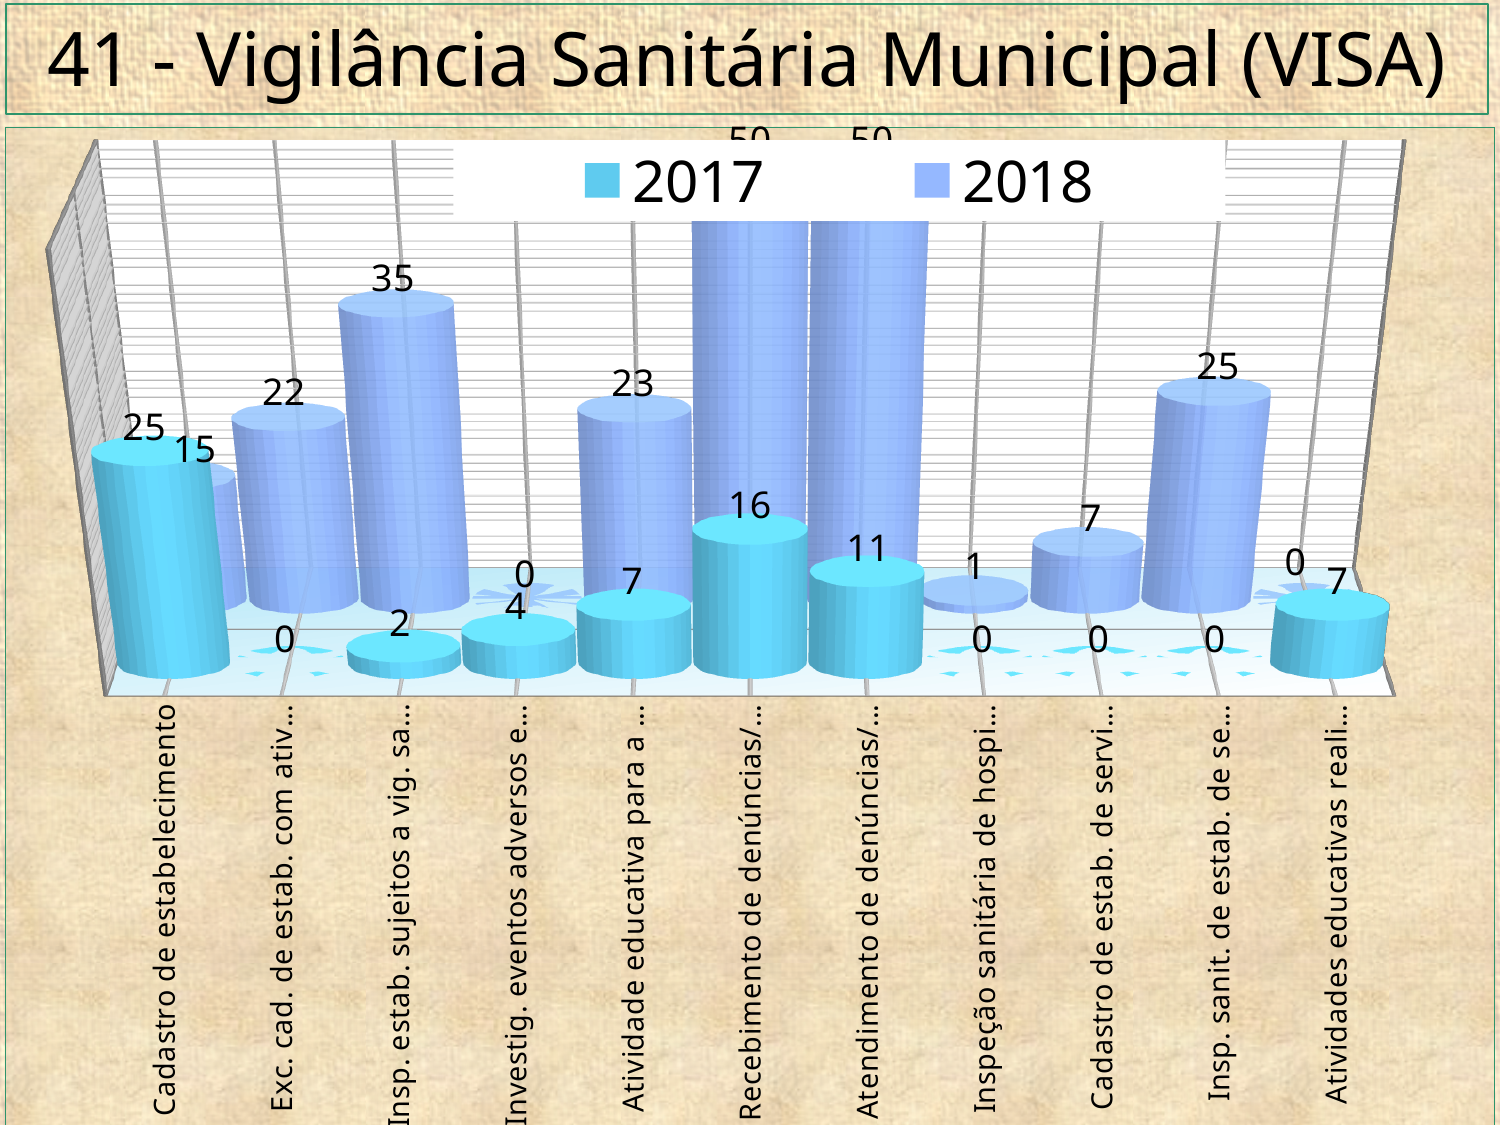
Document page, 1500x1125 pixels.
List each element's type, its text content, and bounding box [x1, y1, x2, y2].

title 41 - Vigilância Sanitária Municipal (VISA) [5, 3, 1489, 113]
text_box [0, 0, 1500, 1125]
chart [5, 113, 1495, 1125]
